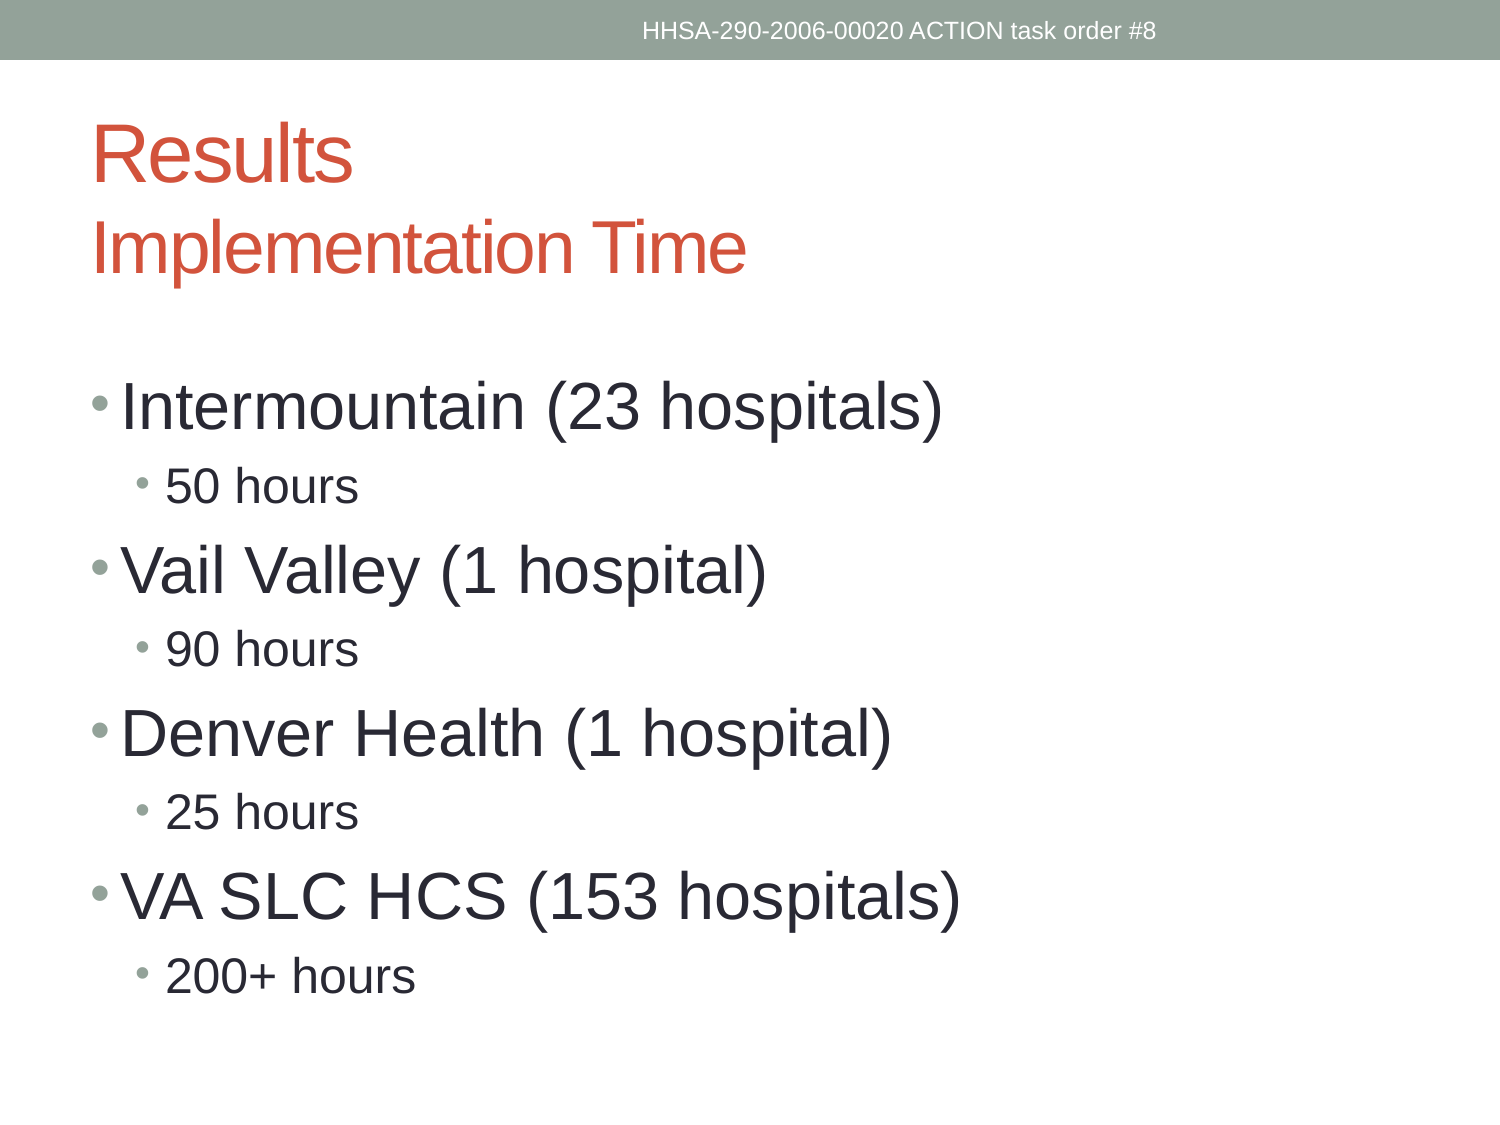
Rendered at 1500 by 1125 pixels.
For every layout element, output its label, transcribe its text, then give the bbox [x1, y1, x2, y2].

title Results Implementation Time [75, 112, 1425, 262]
footer HHSA-290-2006-00020 ACTION task order #8 [562, 3, 1238, 57]
list Intermountain (23 hospitals) 50 hours Vail Valley (1 hospital) 90 hours Denver Health (1 hospital) 25 hours VA SLC HCS (153 hospitals) 200+ hours [75, 262, 1425, 1063]
